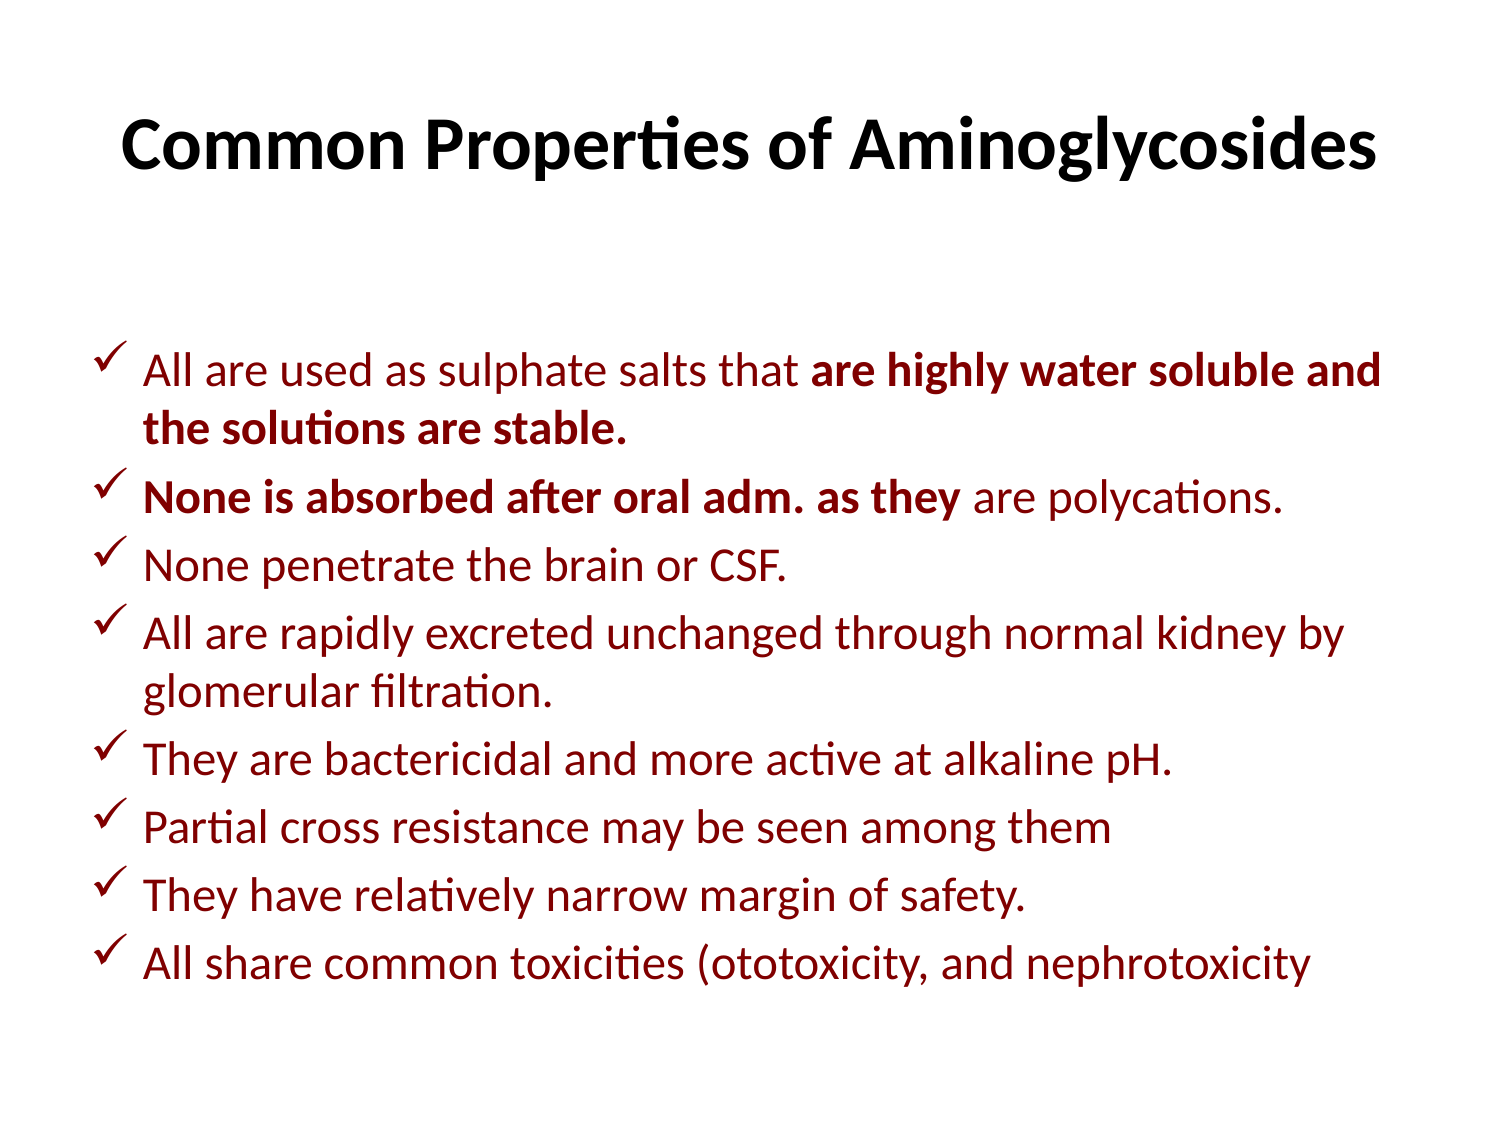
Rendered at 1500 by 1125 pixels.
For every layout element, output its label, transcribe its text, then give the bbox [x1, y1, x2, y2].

list All are used as sulphate salts that are highly water soluble and the solutions are stable. None is absorbed after oral adm. as they are polycations. None penetrate the brain or CSF. All are rapidly excreted unchanged through normal kidney by glomerular filtration. They are bactericidal and more active at alkaline pH. Partial cross resistance may be seen among them They have relatively narrow margin of safety. All share common toxicities (ototoxicity, and nephrotoxicity [75, 262, 1425, 1005]
title Common Properties of Aminoglycosides [75, 45, 1425, 233]
